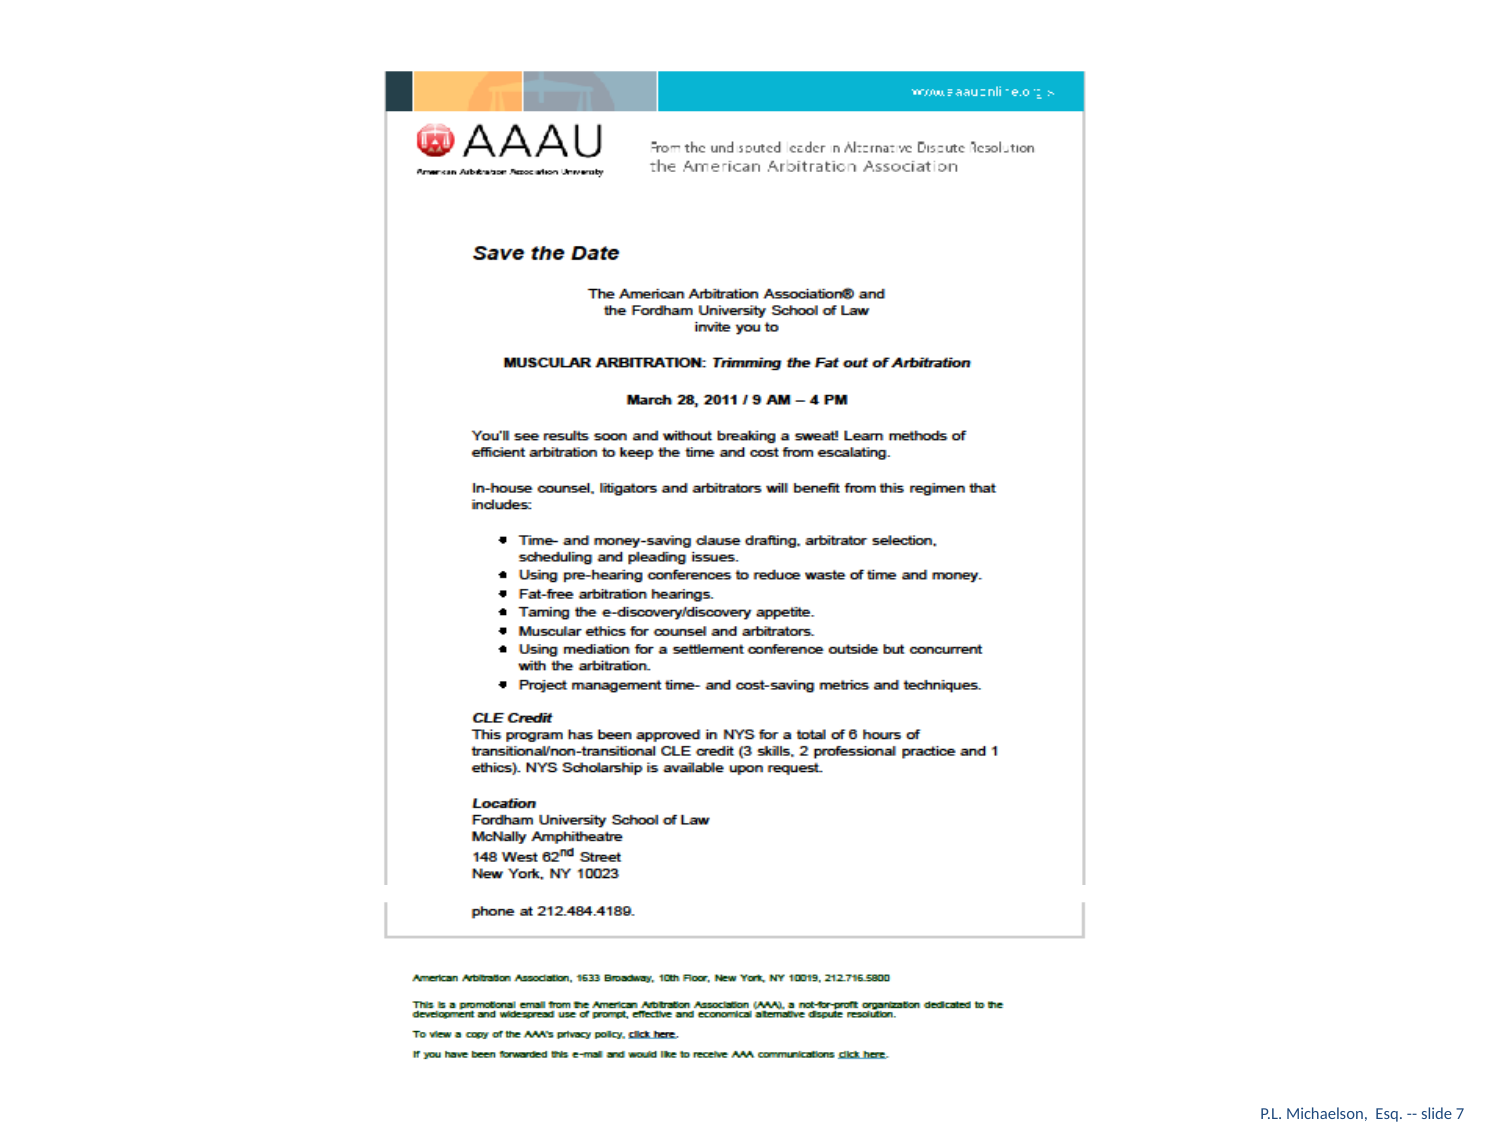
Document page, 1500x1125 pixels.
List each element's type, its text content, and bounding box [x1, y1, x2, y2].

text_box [372, 26, 1128, 885]
text_box P.L. Michaelson, Esq. -- slide 7 [1212, 1087, 1500, 1125]
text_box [372, 885, 1141, 1095]
